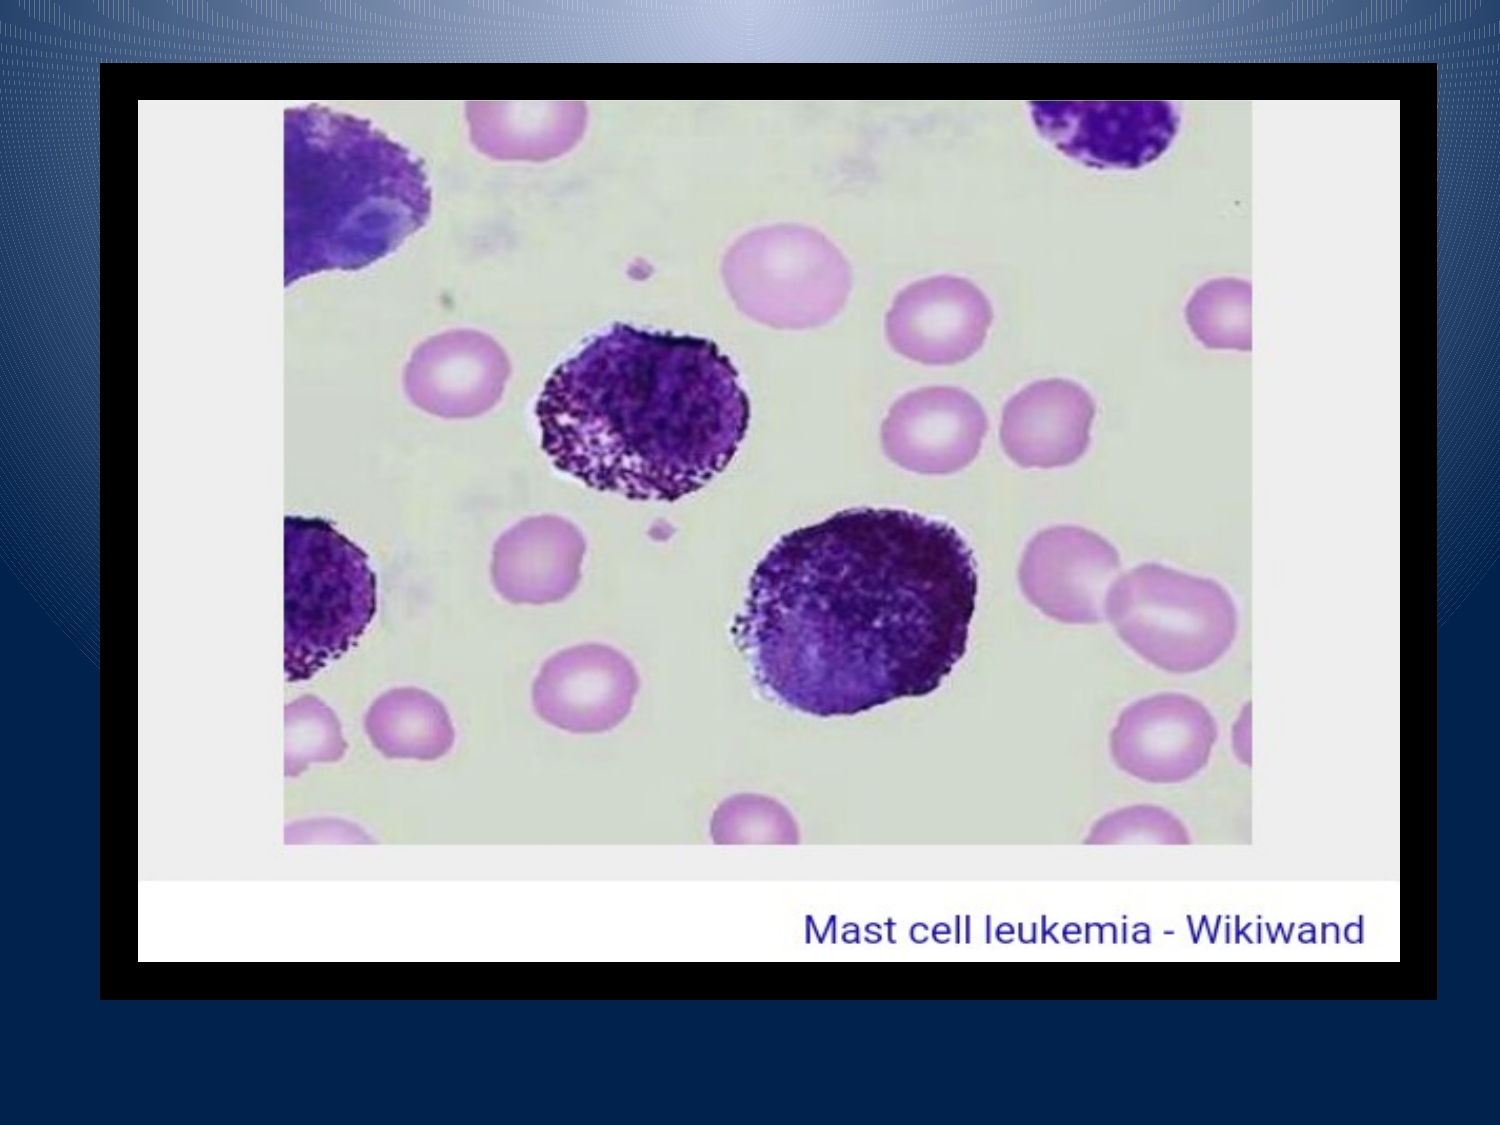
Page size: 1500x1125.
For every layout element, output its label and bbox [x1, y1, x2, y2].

picture [137, 99, 1401, 963]
